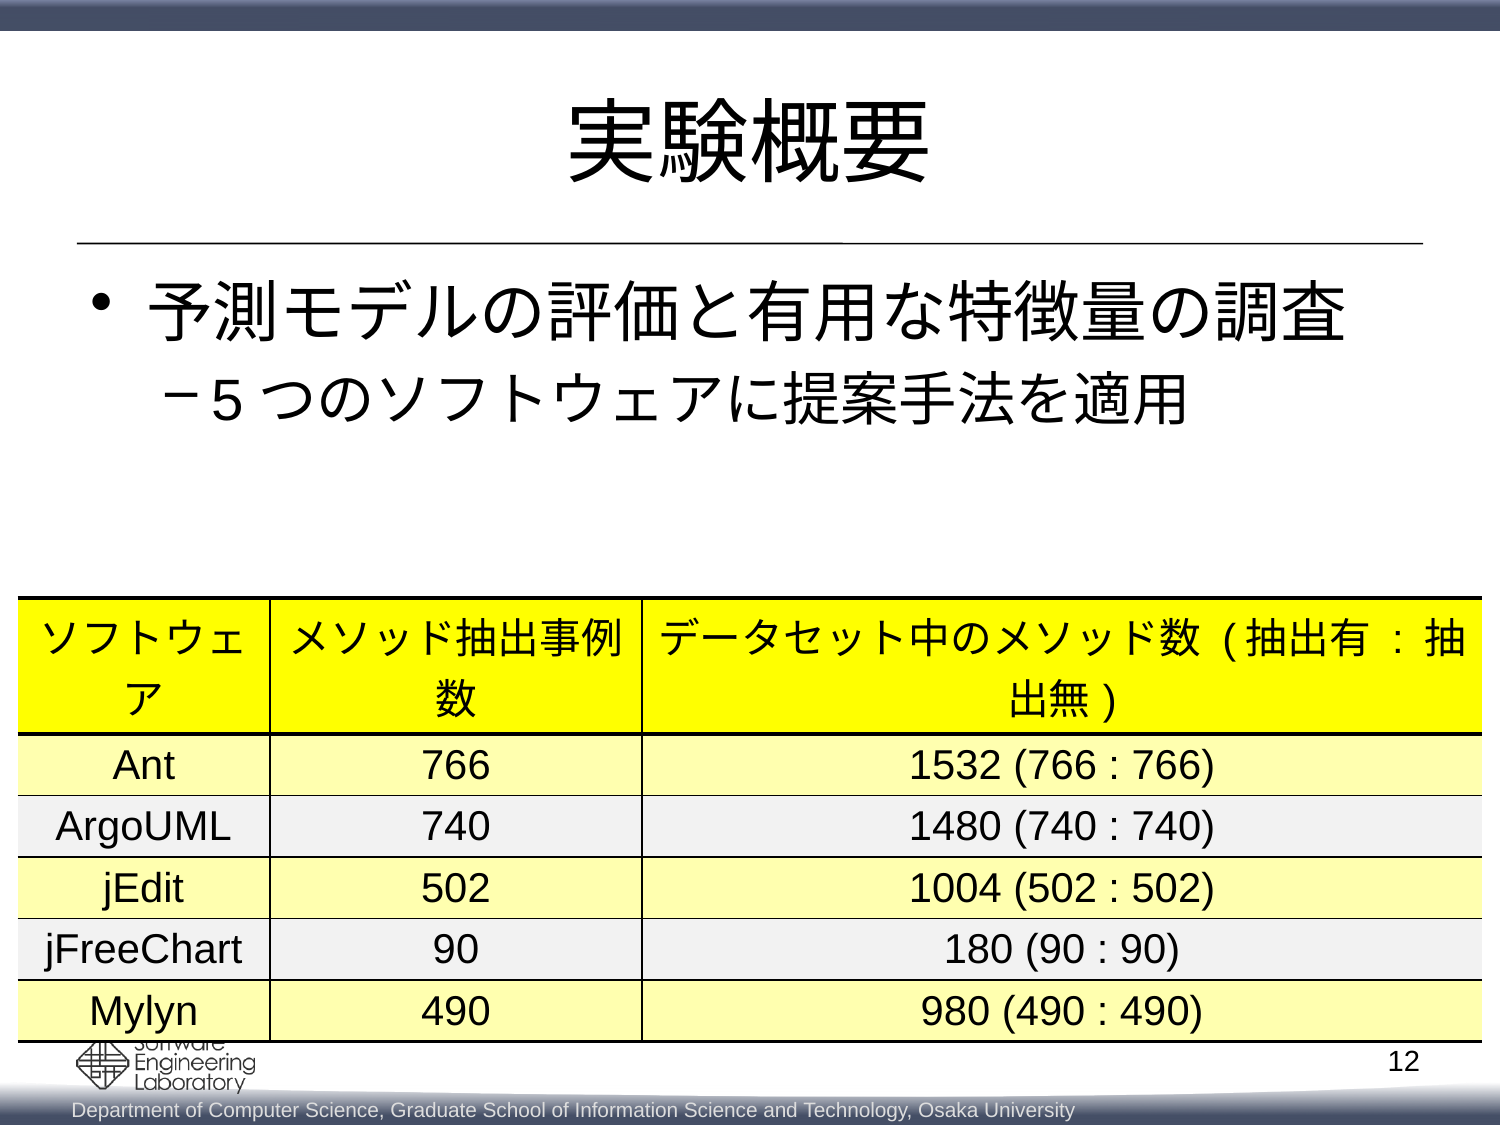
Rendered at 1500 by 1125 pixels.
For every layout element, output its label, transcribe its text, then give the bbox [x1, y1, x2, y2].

table_cell 502 [271, 858, 641, 918]
table_cell 980 (490 : 490) [643, 981, 1482, 1040]
table_cell 1480 (740 : 740) [643, 796, 1482, 856]
table_cell 740 [271, 796, 641, 856]
list 予測モデルの評価と有用な特徴量の調査 5つのソフトウェアに提案手法を適用 [74, 262, 1426, 596]
table_header データセット中のメソッド数 (抽出有 : 抽出無) [643, 600, 1482, 732]
table_cell 490 [271, 981, 641, 1040]
table_cell jEdit [18, 858, 269, 918]
table_cell jFreeChart [18, 919, 269, 979]
table_cell 766 [271, 736, 641, 795]
slide_number 11 [1246, 1043, 1436, 1083]
table_cell 180 (90 : 90) [643, 919, 1482, 979]
table_header メソッド抽出事例数 [271, 600, 641, 732]
table_cell 1004 (502 : 502) [643, 858, 1482, 918]
picture [0, 0, 1500, 31]
table_header ソフトウェア [18, 600, 269, 732]
table_cell ArgoUML [18, 796, 269, 856]
table_cell Ant [18, 736, 269, 795]
picture [0, 1043, 1500, 1125]
table_cell 1532 (766 : 766) [643, 736, 1482, 795]
table_cell Mylyn [18, 981, 269, 1040]
table_cell 90 [271, 919, 641, 979]
title 実験概要 [74, 44, 1424, 233]
